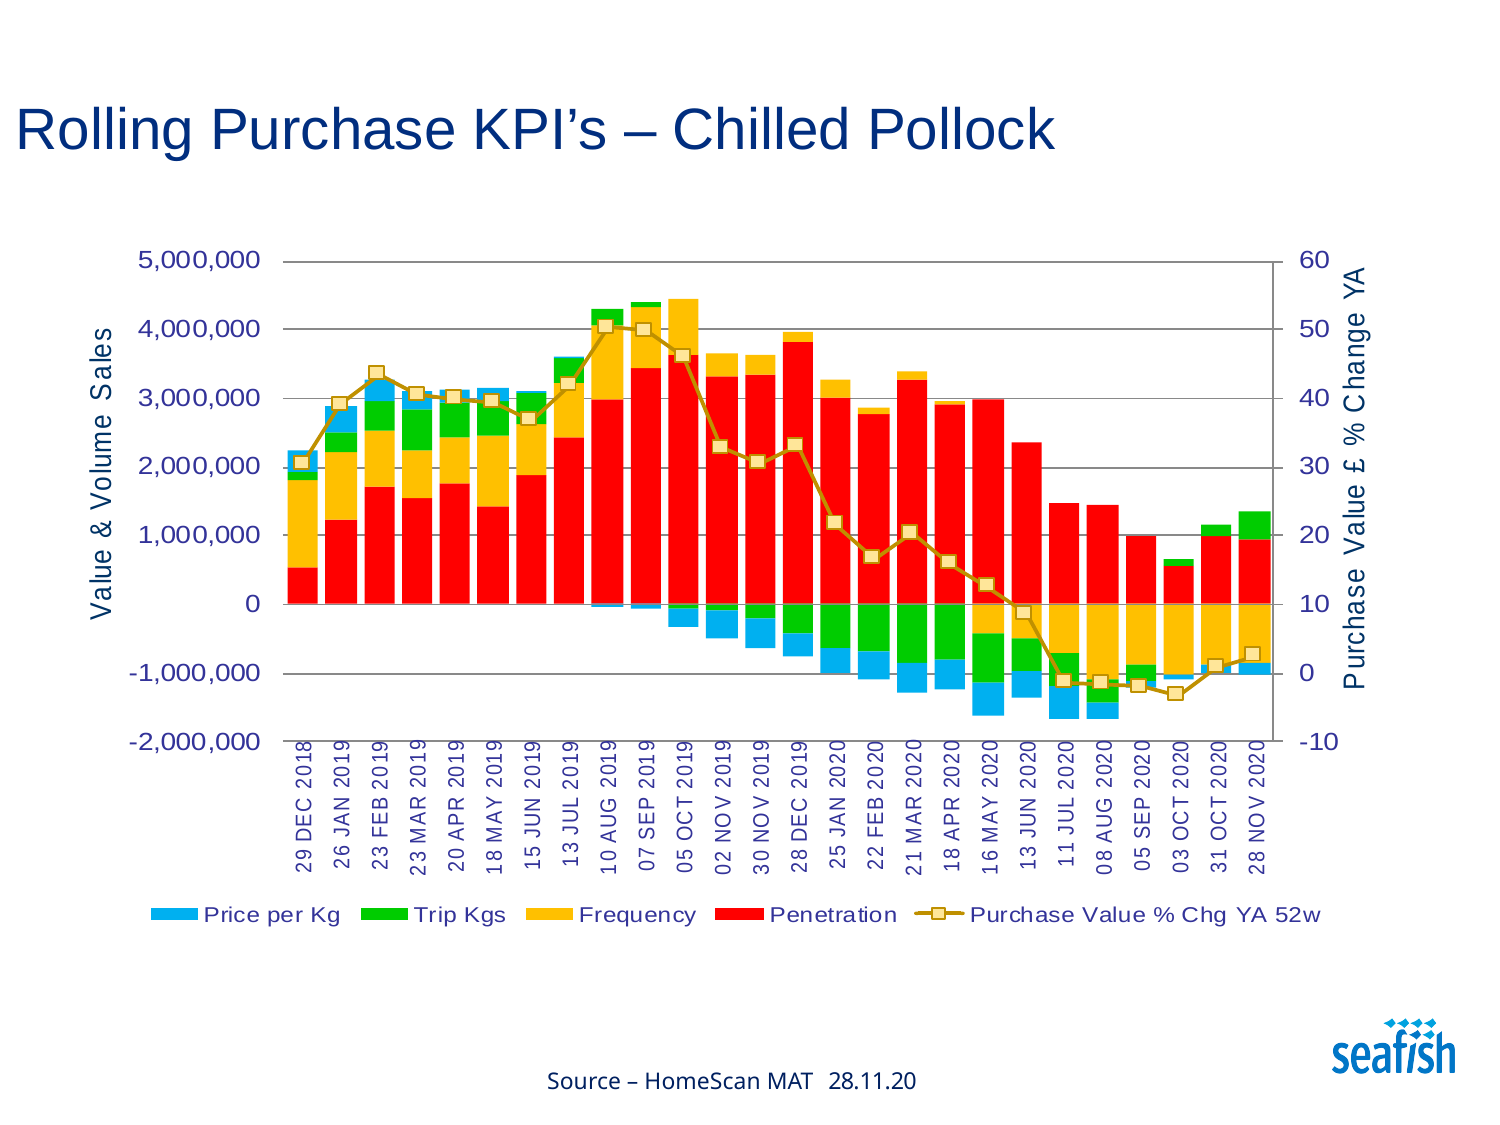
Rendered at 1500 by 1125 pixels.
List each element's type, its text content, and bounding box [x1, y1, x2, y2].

picture [1332, 1018, 1455, 1074]
picture [1407, 1018, 1417, 1022]
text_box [67, 217, 1382, 967]
title Rolling Purchase KPI’s – Chilled Pollock [0, 91, 1500, 161]
text_box Source – HomeScan MAT [0, 1059, 824, 1102]
picture [823, 1060, 1042, 1102]
